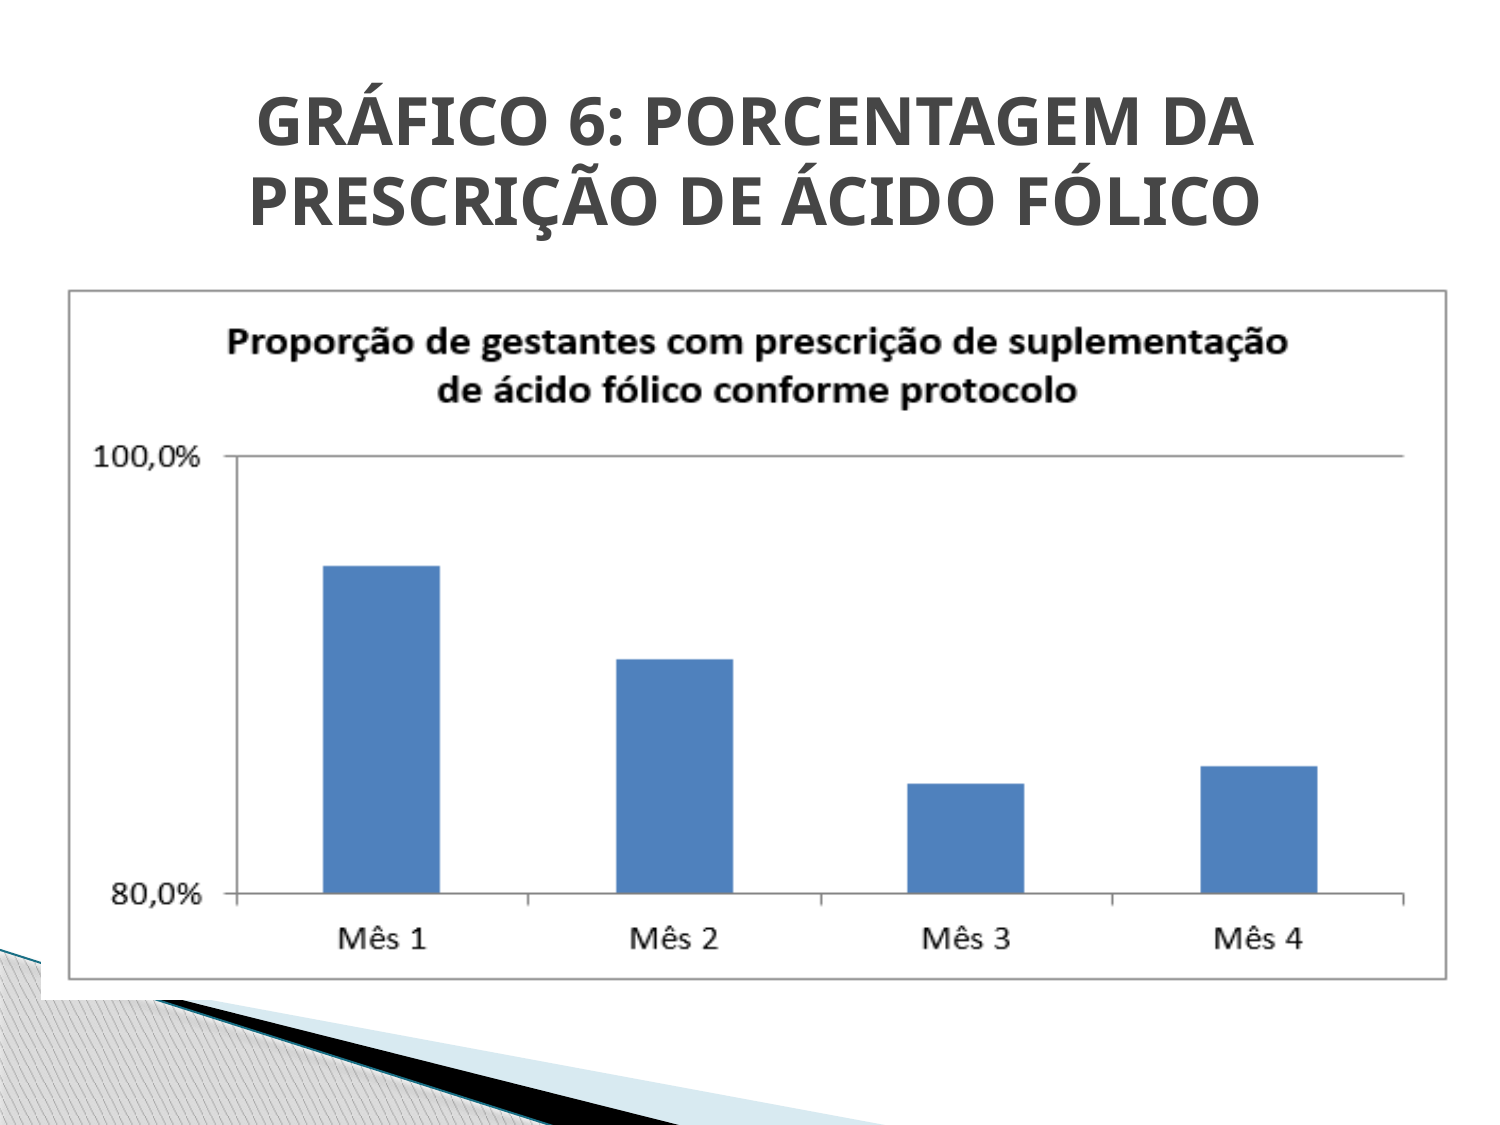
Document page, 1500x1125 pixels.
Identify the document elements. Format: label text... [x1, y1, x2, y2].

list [41, 266, 1471, 1000]
title GRÁFICO 6: PORCENTAGEM DA PRESCRIÇÃO DE ÁCIDO FÓLICO [171, 54, 1340, 263]
